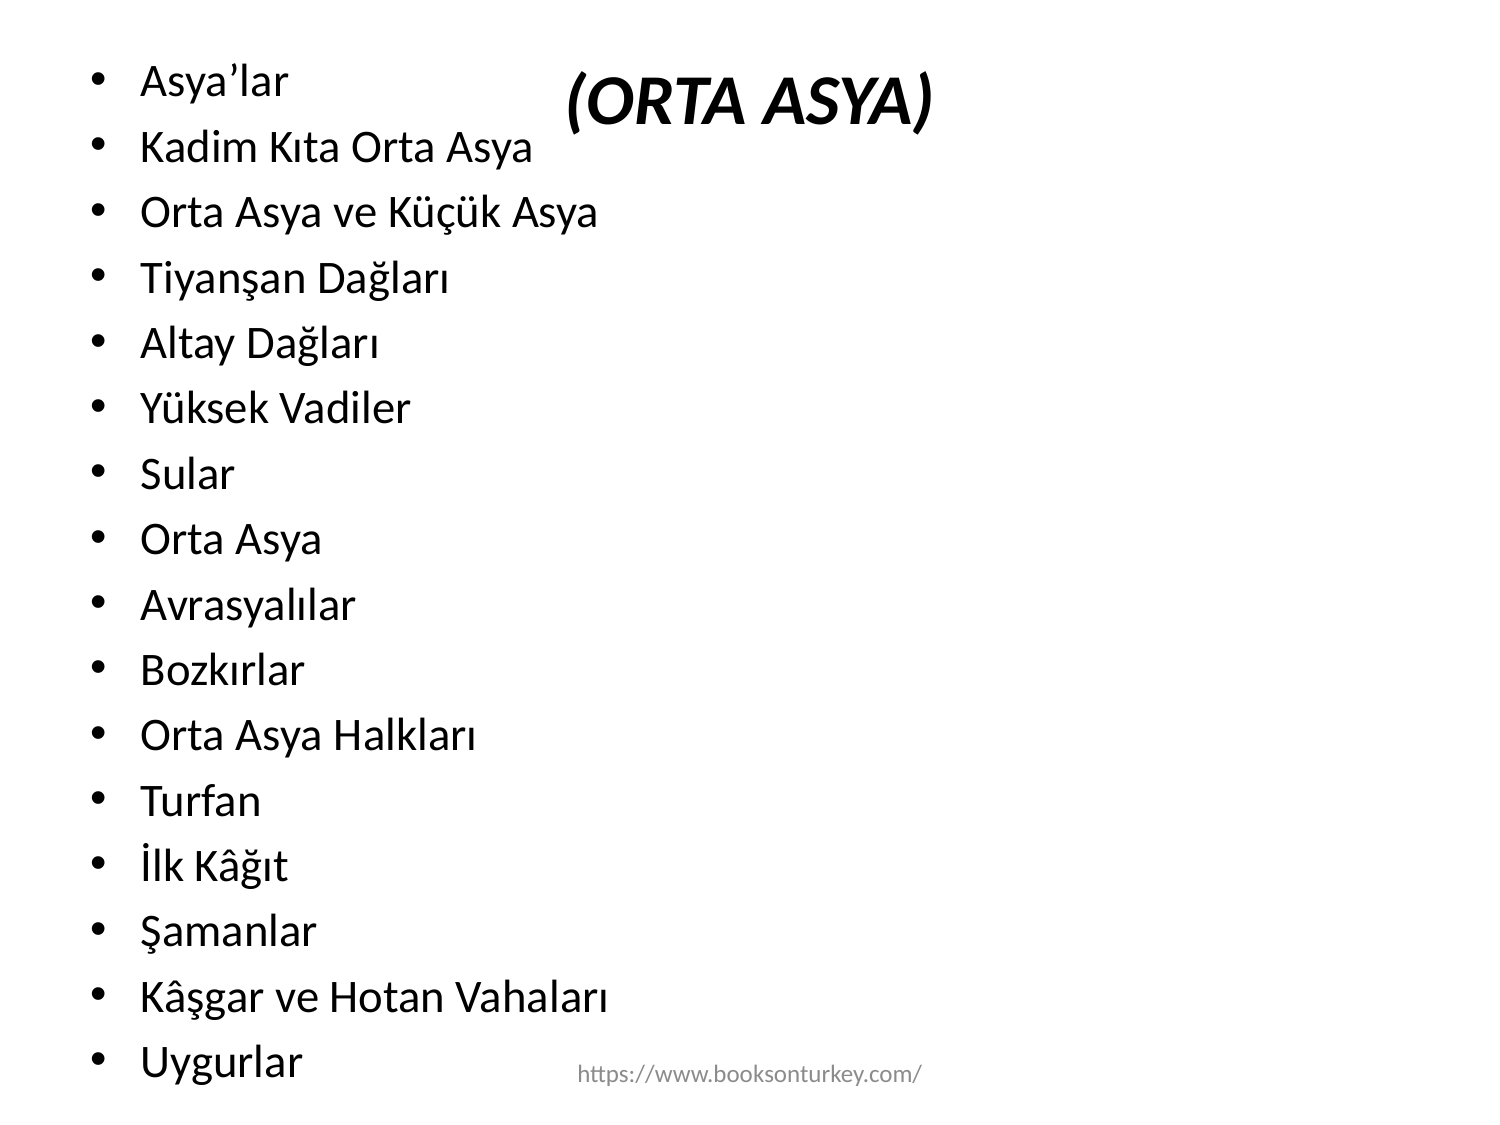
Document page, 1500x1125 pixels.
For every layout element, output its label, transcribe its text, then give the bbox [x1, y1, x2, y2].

footer https://www.booksonturkey.com/ [512, 1042, 988, 1103]
list Asya’lar Kadim Kıta Orta Asya Orta Asya ve Küçük Asya Tiyanşan Dağları Altay Dağları Yüksek Vadiler Sular Orta Asya Avrasyalılar Bozkırlar Orta Asya Halkları Turfan İlk Kâğıt Şamanlar Kâşgar ve Hotan Vahaları Uygurlar [75, 42, 1425, 1106]
